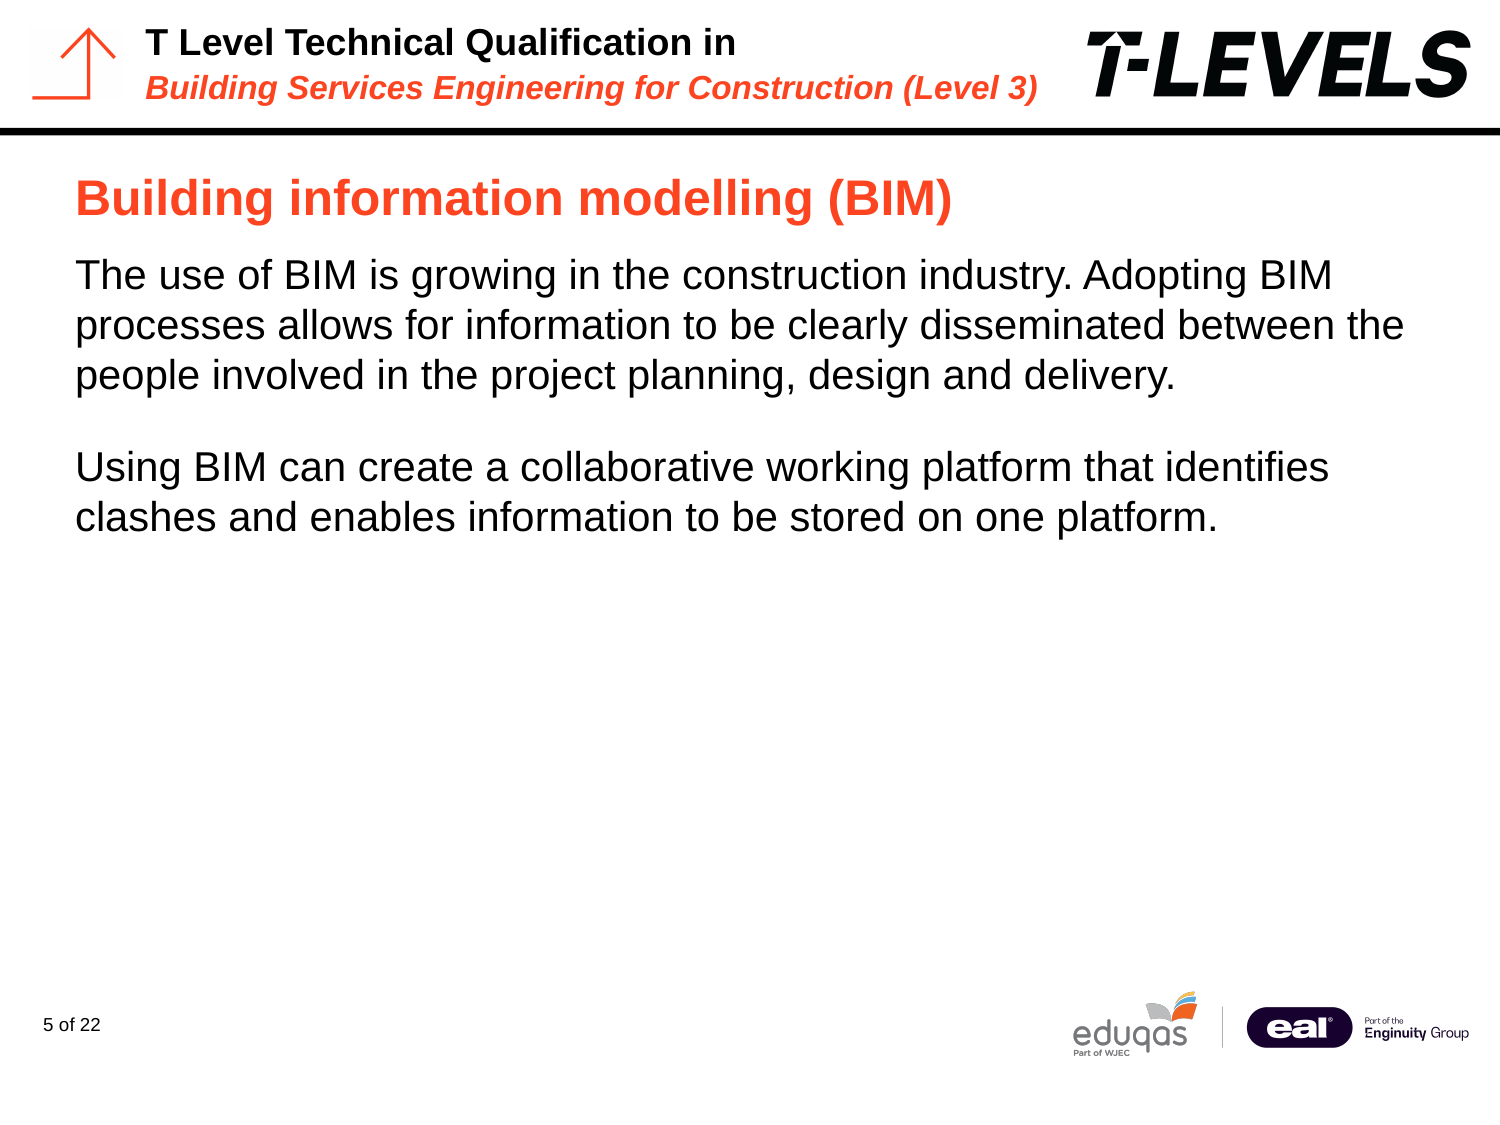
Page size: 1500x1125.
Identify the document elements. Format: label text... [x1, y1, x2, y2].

picture [1068, 987, 1474, 1061]
title Building information modelling (BIM) [74, 165, 1426, 229]
picture [1068, 23, 1490, 105]
list The use of BIM is growing in the construction industry. Adopting BIM processes allows for information to be clearly disseminated between the people involved in the project planning, design and delivery. Using BIM can create a collaborative working platform that identifies clashes and enables information to be stored on one platform. [74, 247, 1426, 946]
picture [28, 27, 122, 100]
